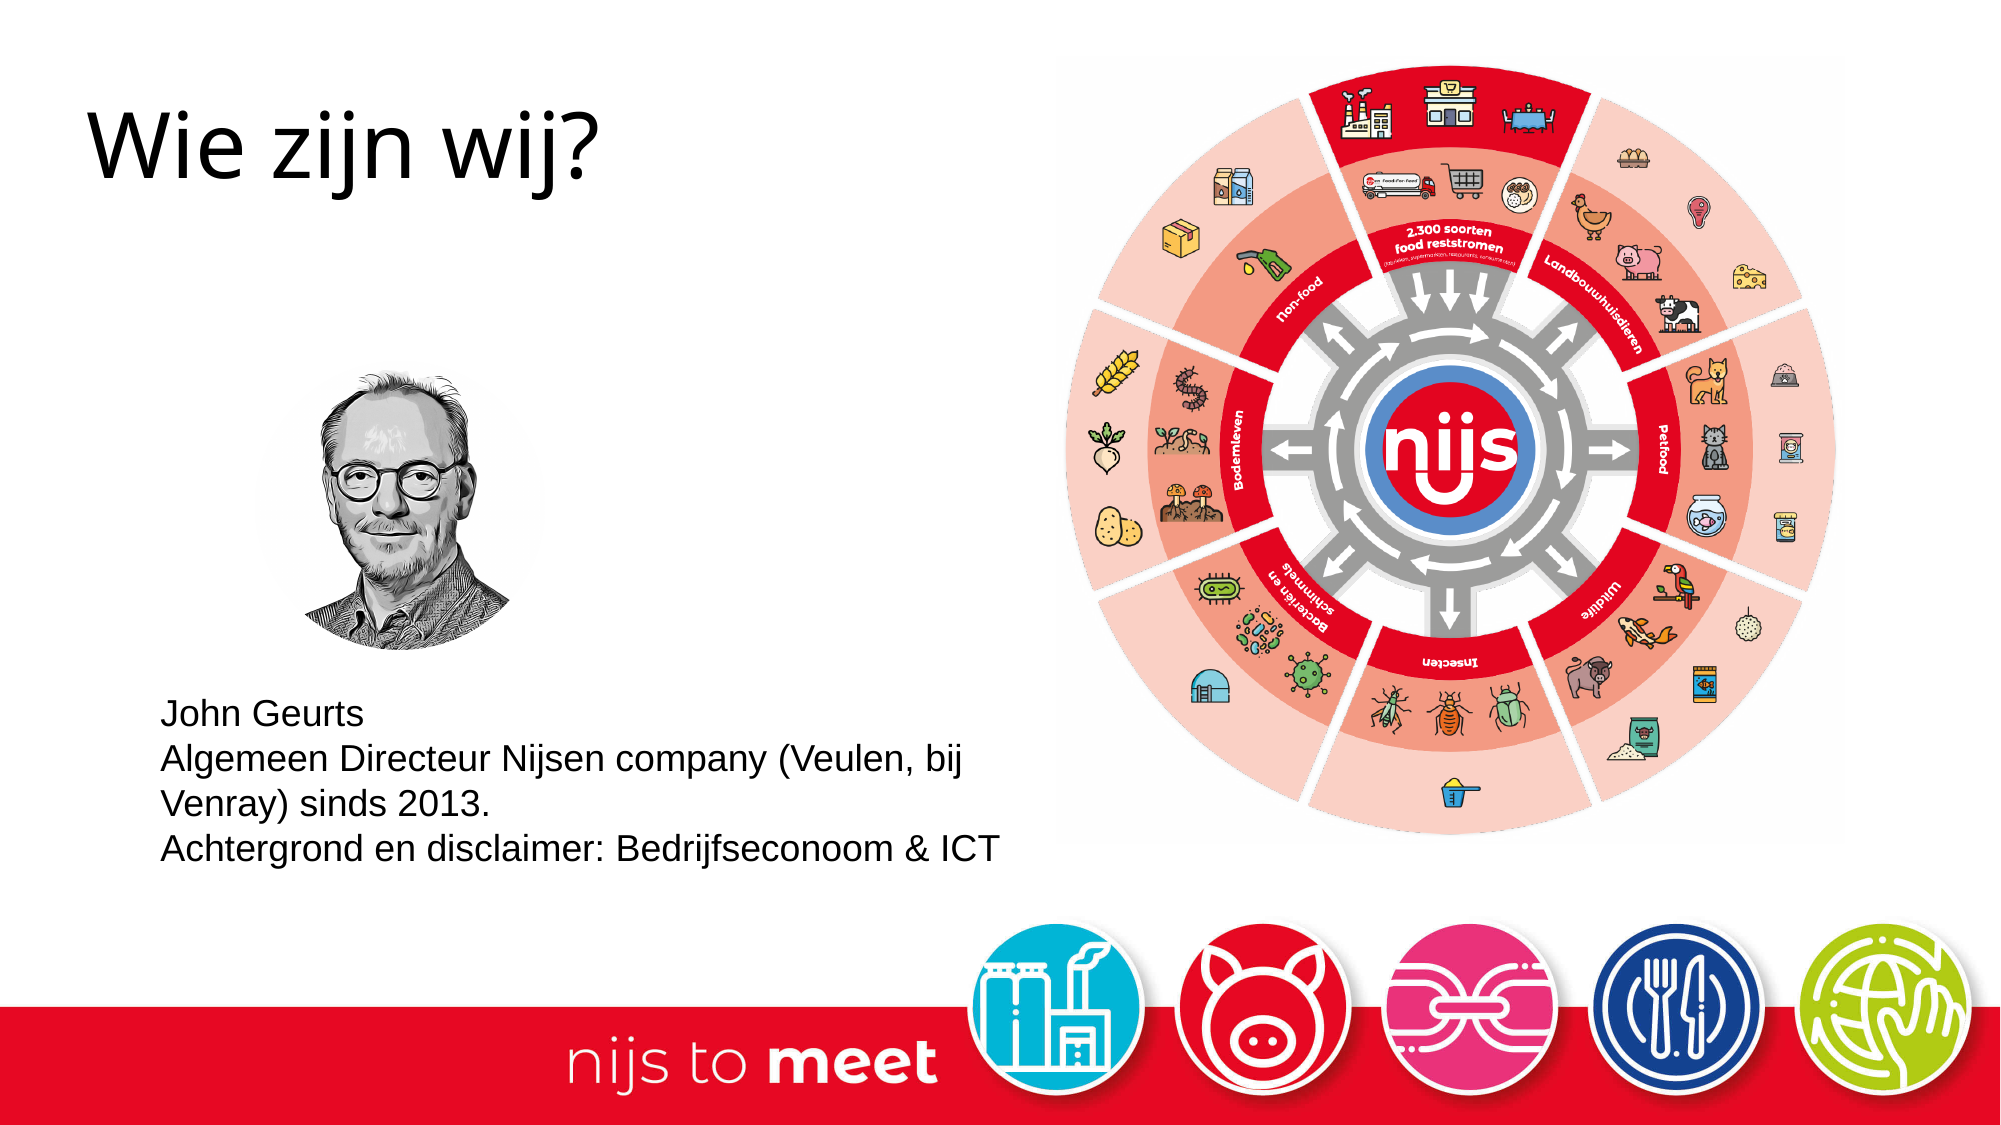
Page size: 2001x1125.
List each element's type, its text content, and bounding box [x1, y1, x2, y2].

picture [0, 0, 2001, 1125]
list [255, 361, 545, 650]
title Wie zijn wij? [47, 39, 641, 258]
text_box John Geurts Algemeen Directeur Nijsen company (Veulen, bij Venray) sinds 2013. Achtergrond en disclaimer: Bedrijfseconoom & ICT [145, 681, 969, 877]
